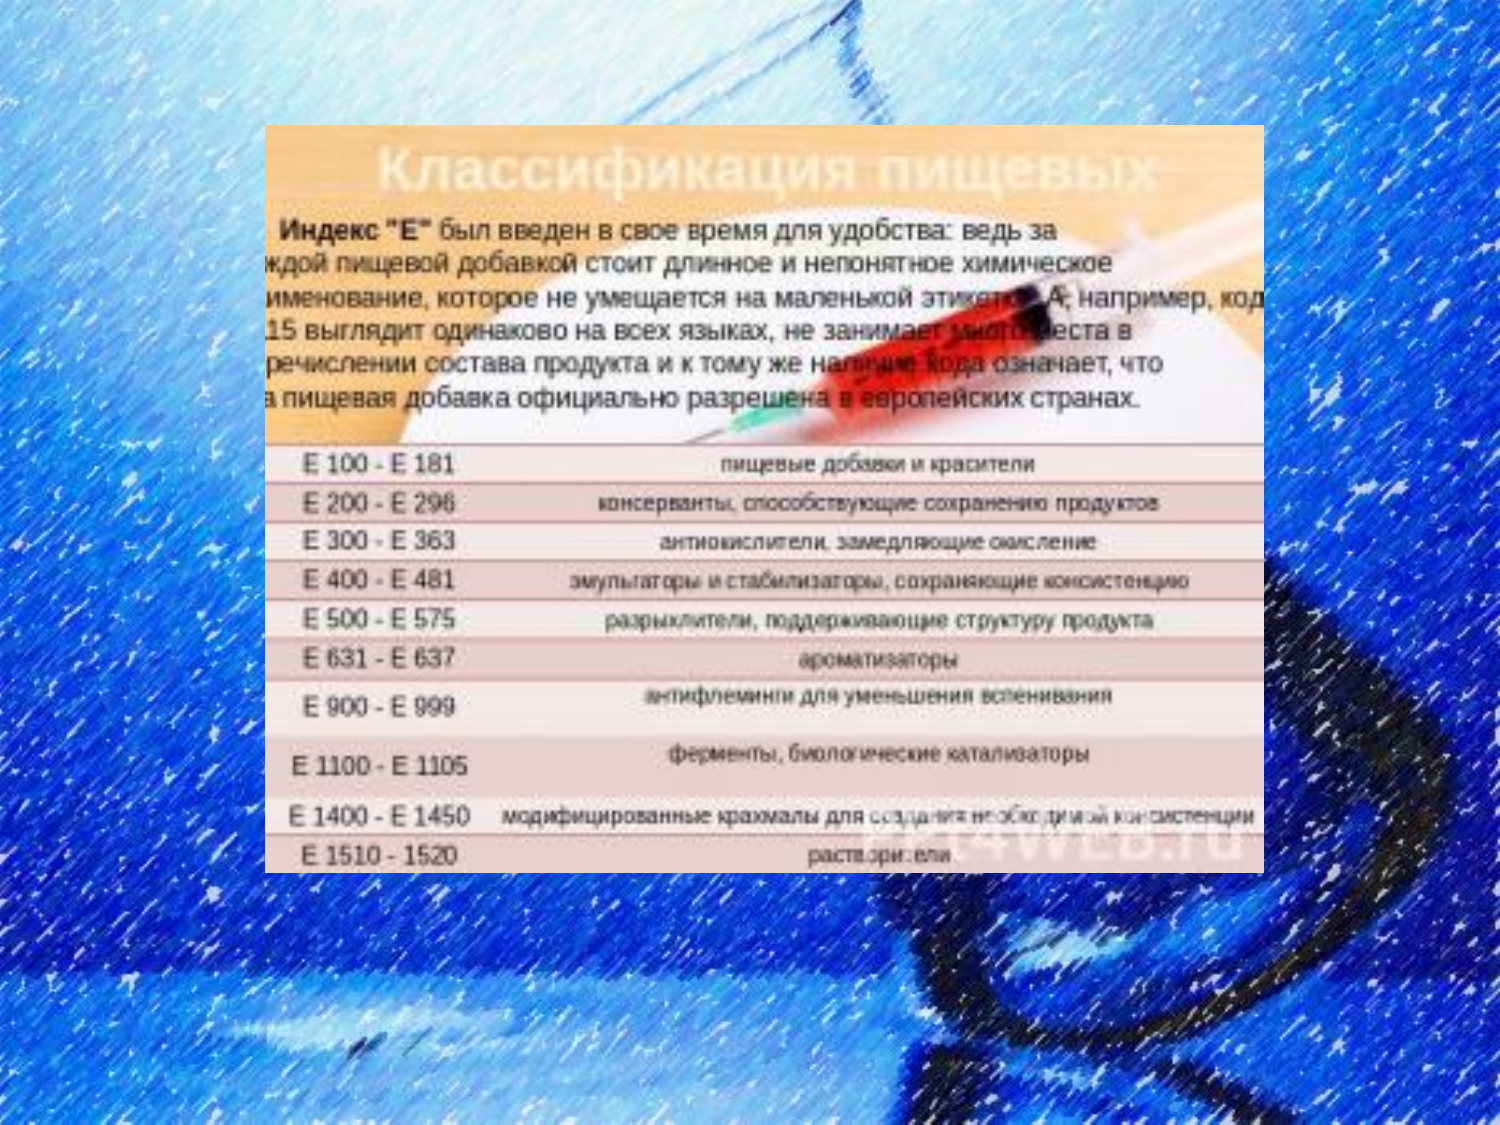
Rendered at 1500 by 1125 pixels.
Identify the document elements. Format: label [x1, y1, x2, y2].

picture [0, 0, 1500, 1125]
list [265, 125, 1264, 873]
